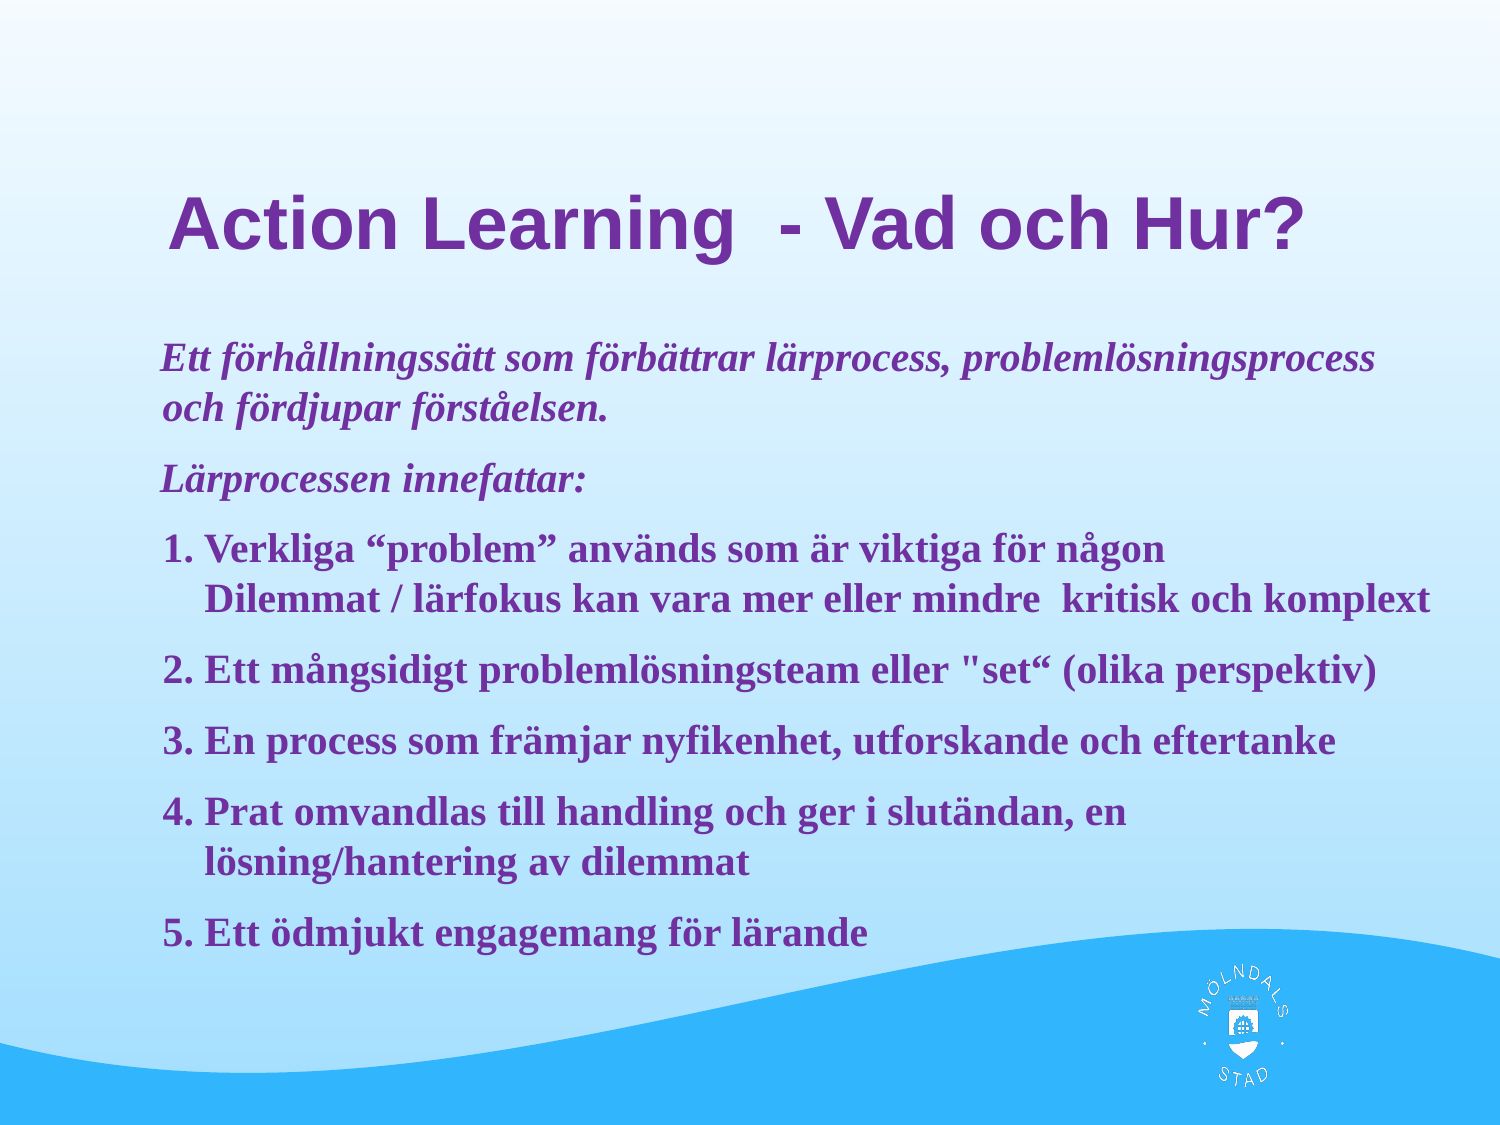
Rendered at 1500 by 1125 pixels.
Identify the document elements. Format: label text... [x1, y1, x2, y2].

title Action Learning - Vad och Hur? [152, 125, 1424, 314]
list Ett förhållningssätt som förbättrar lärprocess, problemlösningsprocess och fördjupar förståelsen. Lärprocessen innefattar: 1. Verkliga “problem” används som är viktiga för någon Dilemmat / lärfokus kan vara mer eller mindre kritisk och komplext 2. Ett mångsidigt problemlösningsteam eller "set“ (olika perspektiv) 3. En process som främjar nyfikenhet, utforskande och eftertanke 4. Prat omvandlas till handling och ger i slutändan, en lösning/hantering av dilemmat 5. Ett ödmjukt engagemang för lärande [123, 314, 1459, 1018]
picture [1198, 1018, 1288, 1087]
